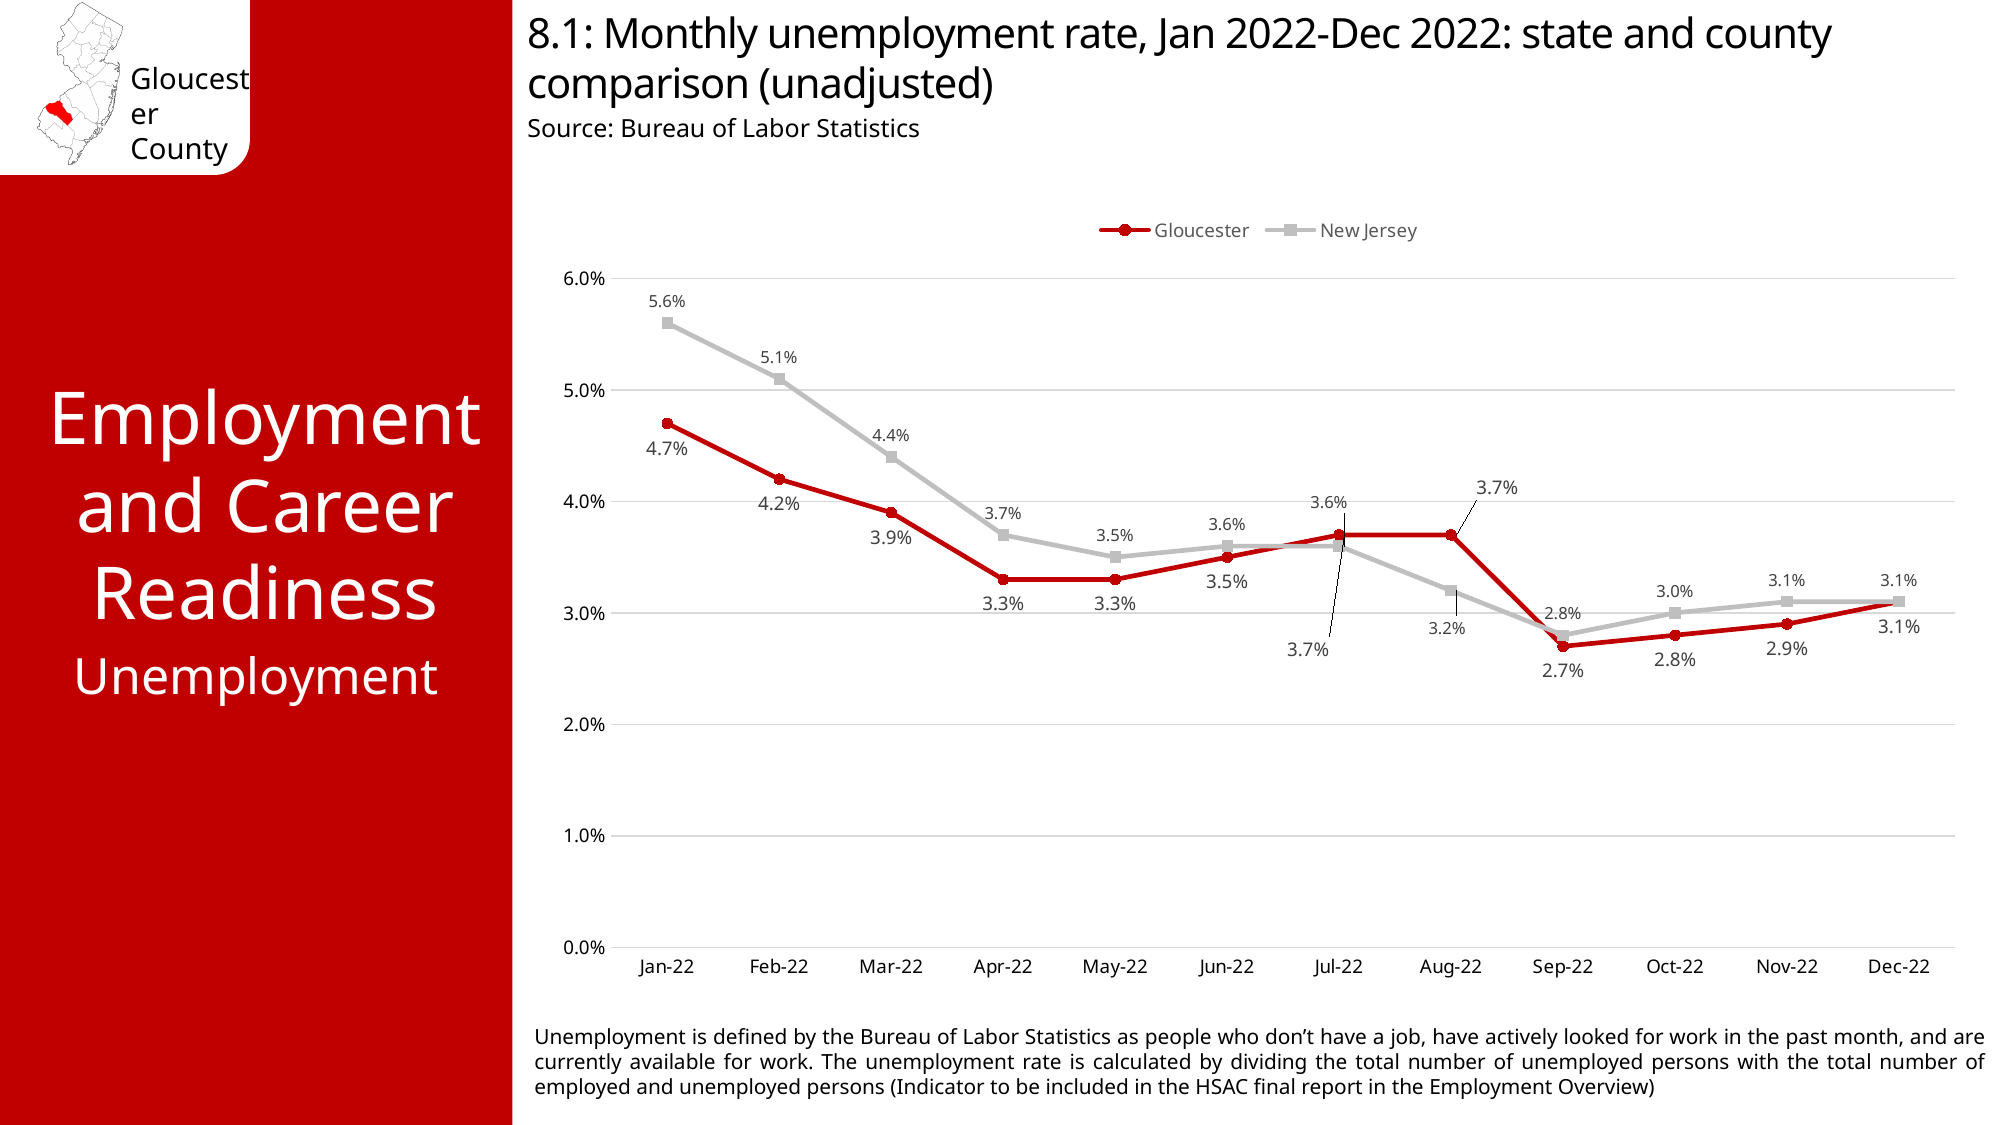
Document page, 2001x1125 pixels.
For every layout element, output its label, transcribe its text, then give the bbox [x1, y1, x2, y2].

text_box Unemployment [0, 637, 513, 713]
text_box Source: Bureau of Labor Statistics [512, 104, 1891, 150]
text_box Unemployment is defined by the Bureau of Labor Statistics as people who don’t have a job, have actively looked for work in the past month, and are currently available for work. The unemployment rate is calculated by dividing the total number of unemployed persons with the total number of employed and unemployed persons (Indicator to be included in the HSAC final report in the Employment Overview) [519, 1023, 2000, 1123]
text_box 8.1: Monthly unemployment rate, Jan 2022-Dec 2022: state and county comparison (unadjusted) [512, 0, 1992, 115]
chart [533, 199, 1985, 996]
picture [37, 2, 123, 165]
text_box Employment and Career Readiness [9, 364, 522, 642]
